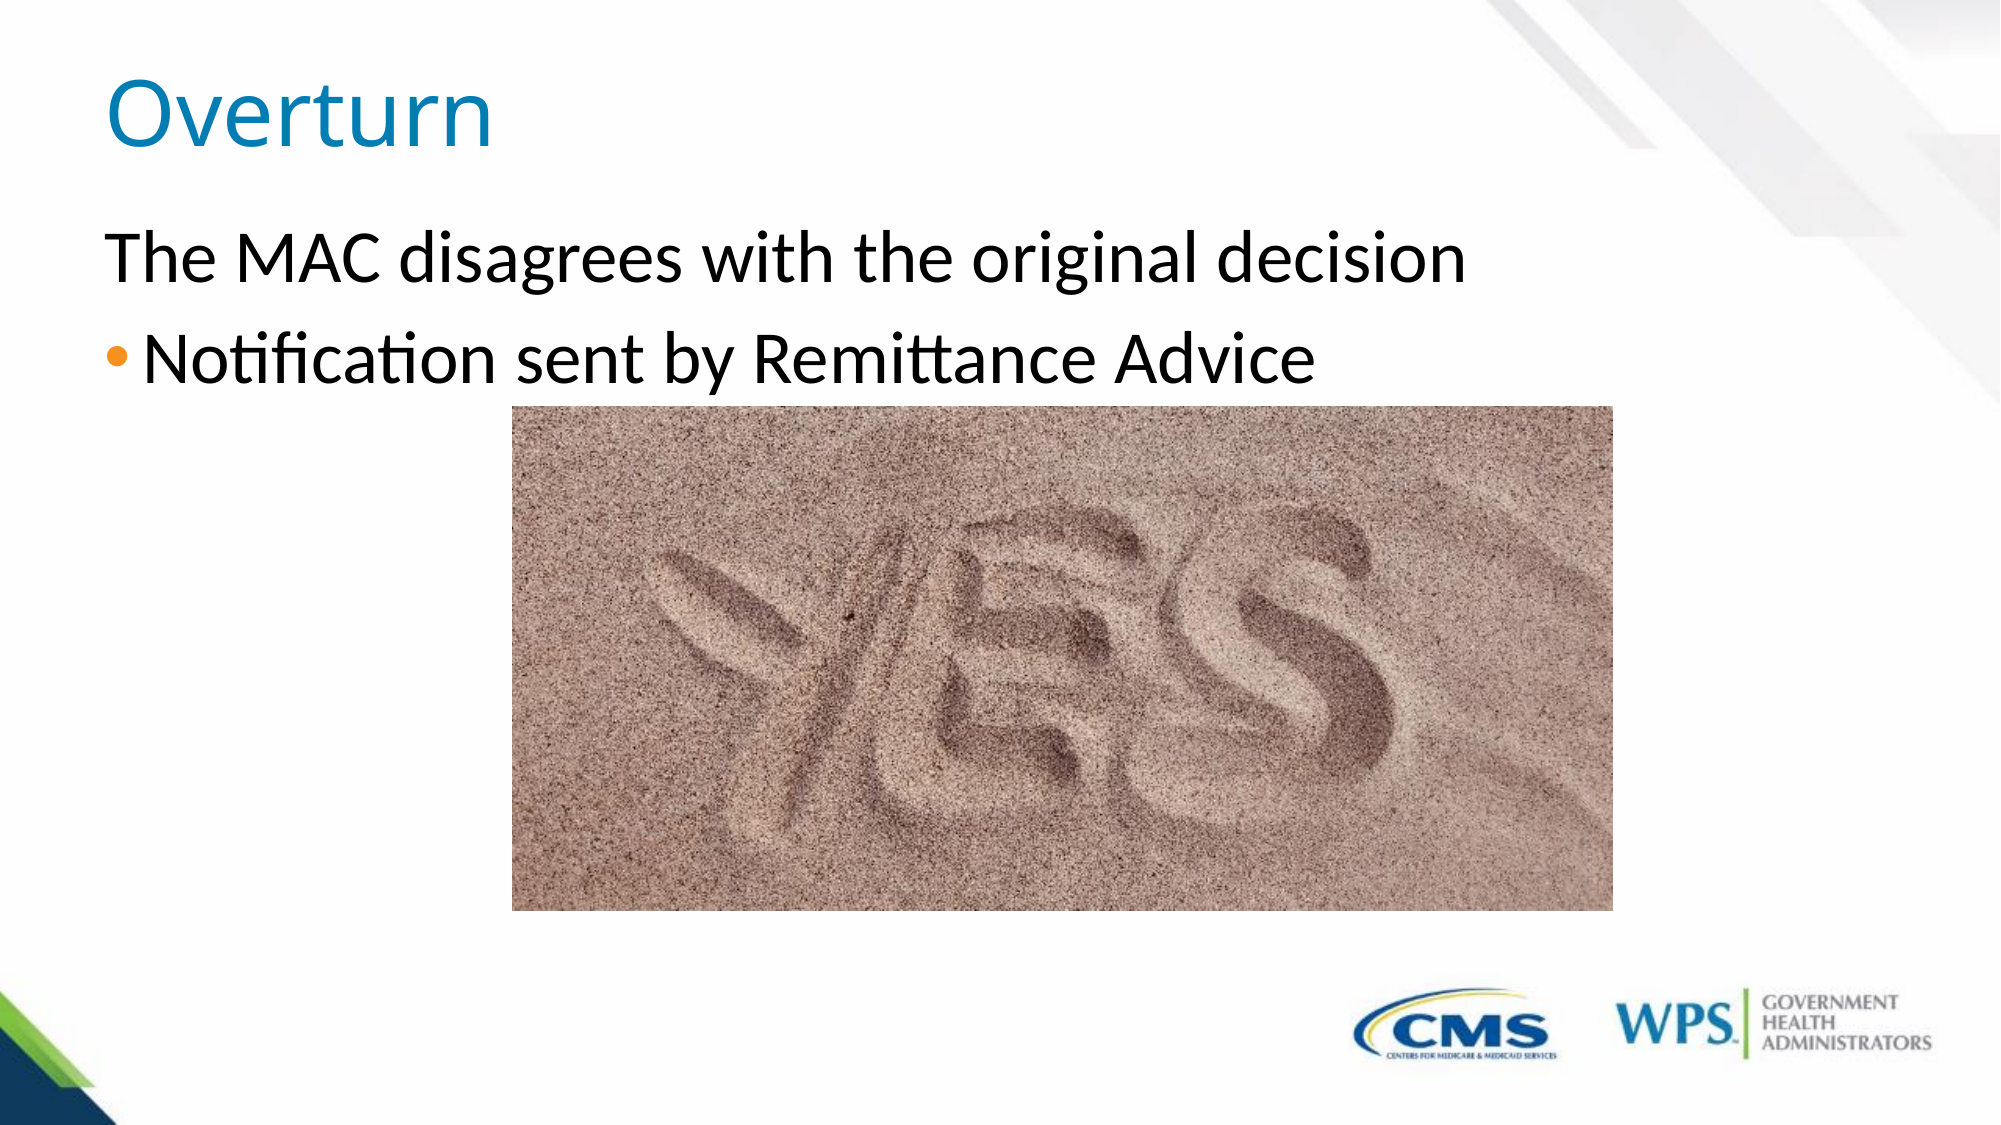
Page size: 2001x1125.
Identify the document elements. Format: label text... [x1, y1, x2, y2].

list The MAC disagrees with the original decision Notification sent by Remittance Advice [89, 210, 1906, 936]
title Overturn [89, 59, 1613, 179]
picture [0, 0, 2000, 1125]
